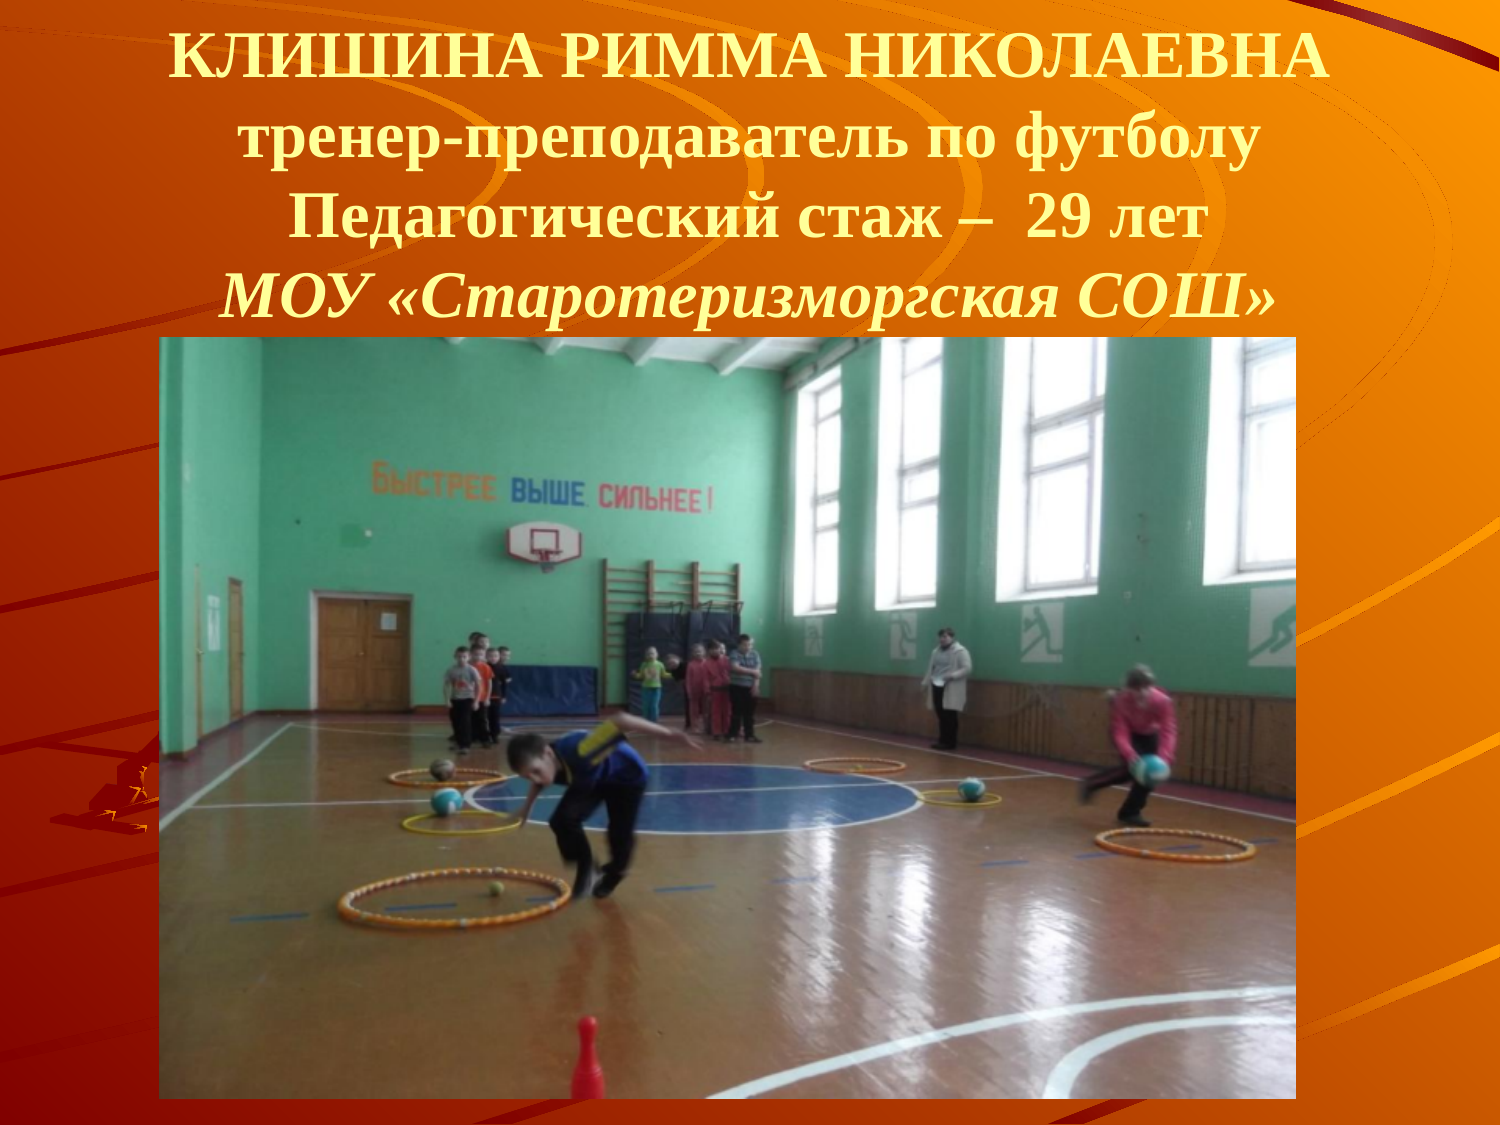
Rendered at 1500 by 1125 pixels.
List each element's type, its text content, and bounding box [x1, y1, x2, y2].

title КЛИШИНА РИММА НИКОЛАЕВНА тренер-преподаватель по футболу Педагогический стаж – 29 лет МОУ «Старотеризморгская СОШ» [74, 25, 1426, 339]
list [159, 337, 1296, 1099]
